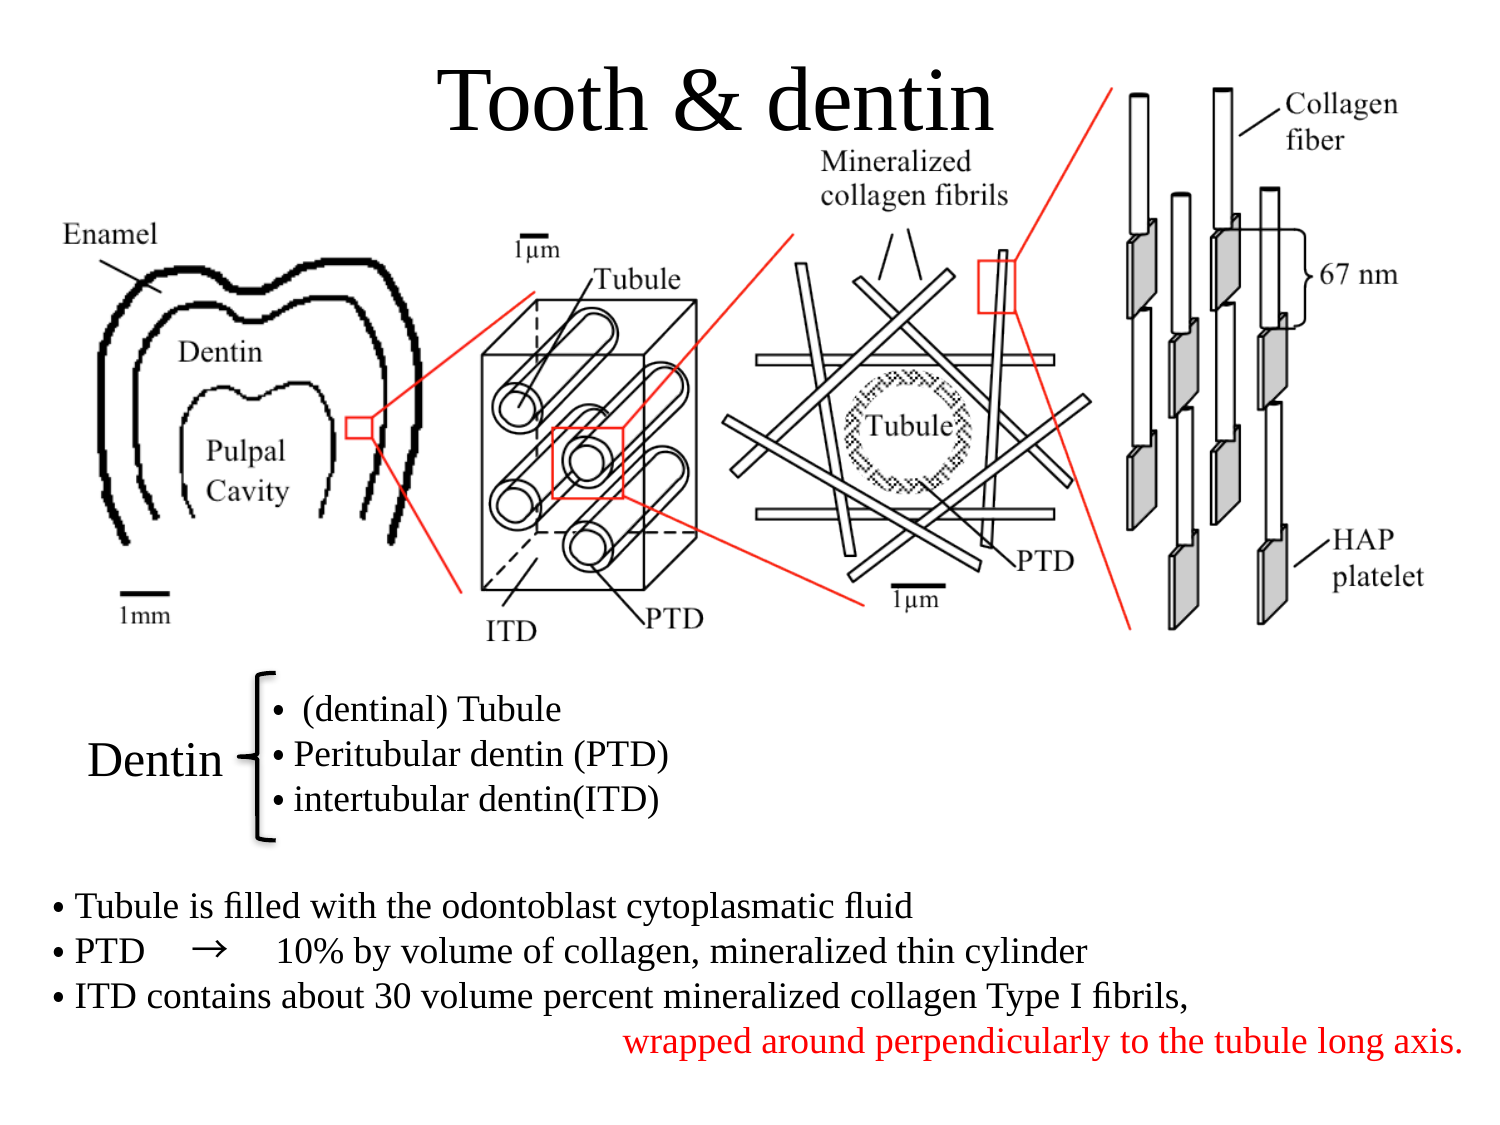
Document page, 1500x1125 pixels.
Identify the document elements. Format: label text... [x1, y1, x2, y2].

title Tooth & dentin [41, 0, 1392, 75]
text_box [71, 672, 1028, 874]
picture [41, 75, 1500, 695]
text_box ・Tubule is ﬁlled with the odontoblast cytoplasmatic ﬂuid ・PTD → 10% by volume of collagen, mineralized thin cylinder ・ITD contains about 30 volume percent mineralized collagen Type I ﬁbrils, wrapped around perpendicularly to the tubule long axis. [38, 873, 1480, 1113]
